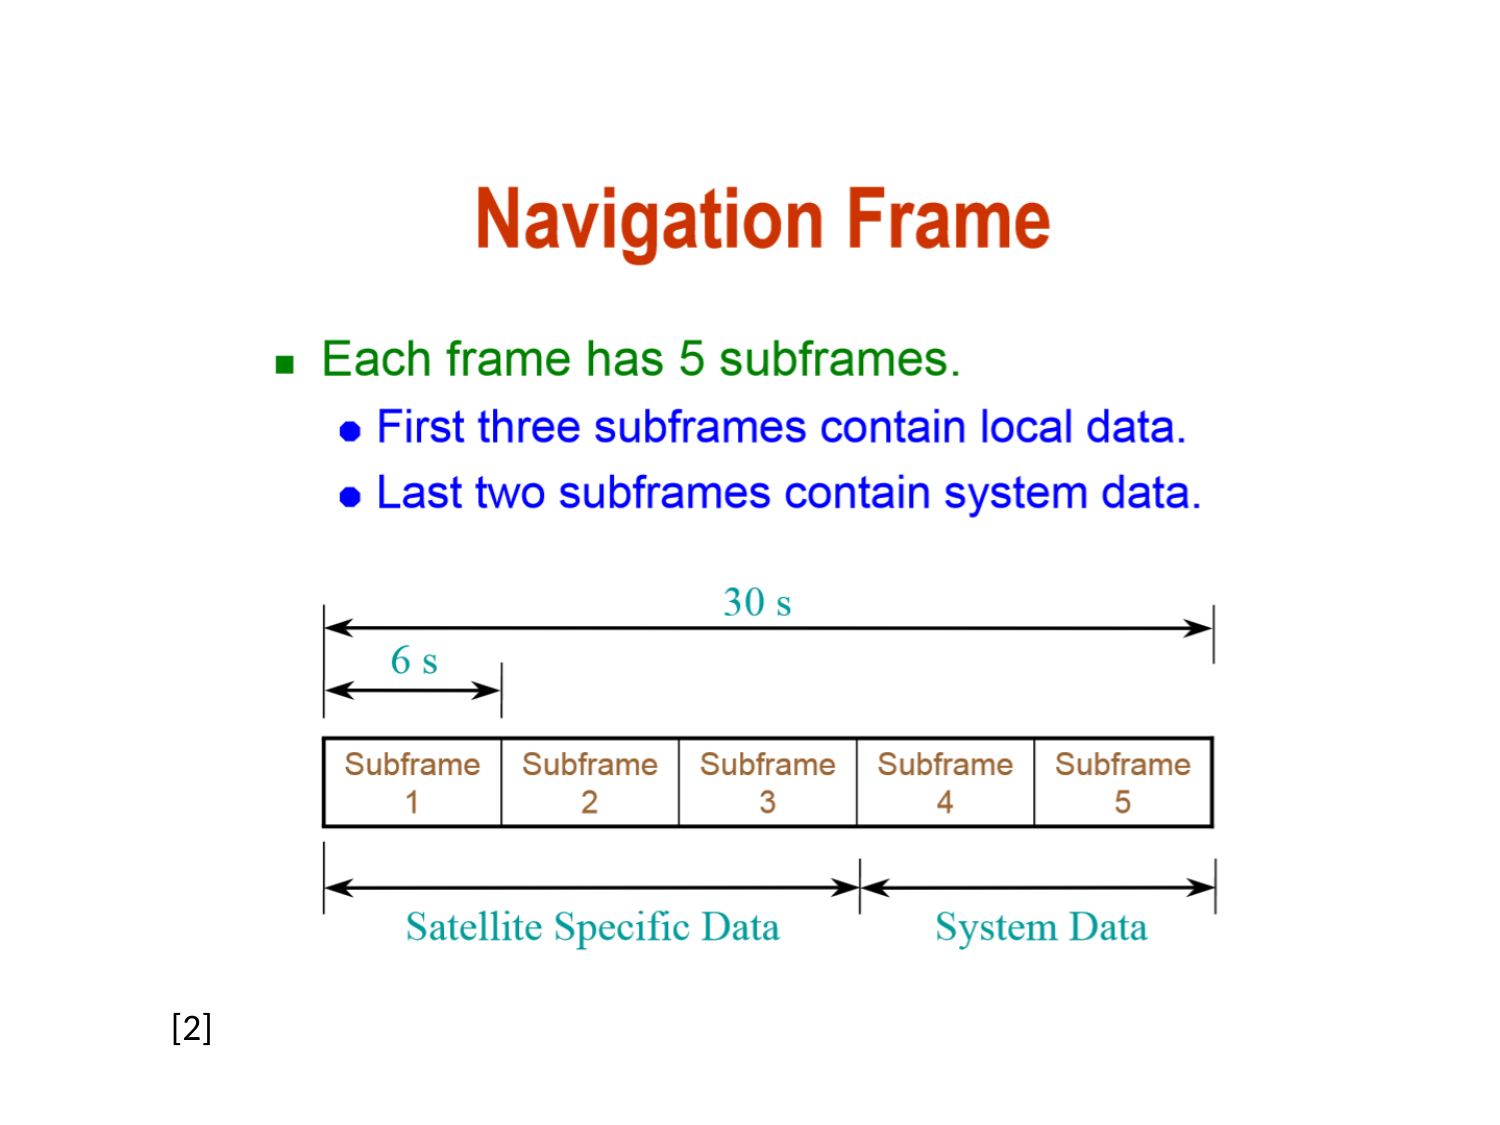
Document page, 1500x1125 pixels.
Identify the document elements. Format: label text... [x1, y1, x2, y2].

text_box [2] [147, 995, 319, 1056]
picture [199, 130, 1301, 994]
